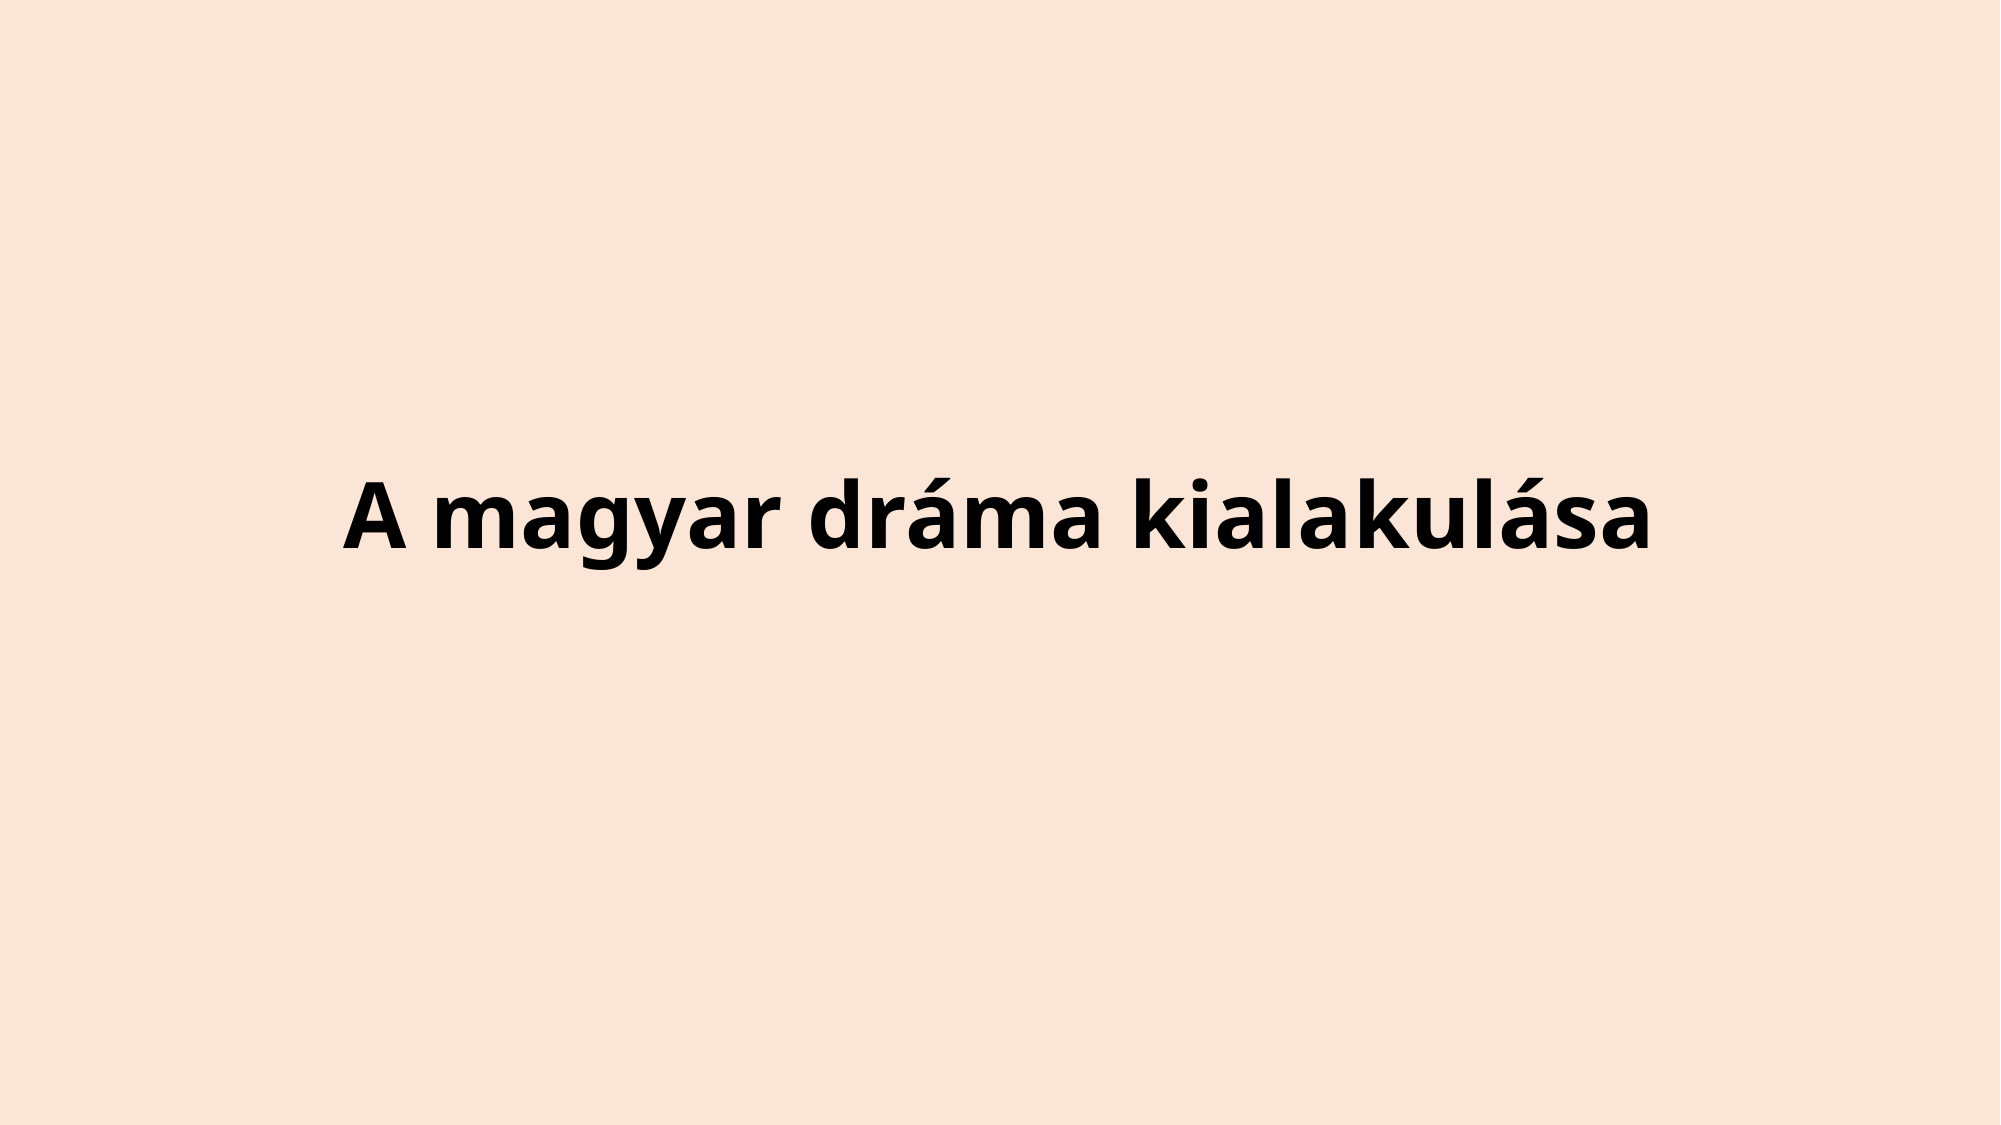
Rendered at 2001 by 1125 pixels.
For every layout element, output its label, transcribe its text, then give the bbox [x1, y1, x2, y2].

title A magyar dráma kialakulása [249, 184, 1750, 576]
